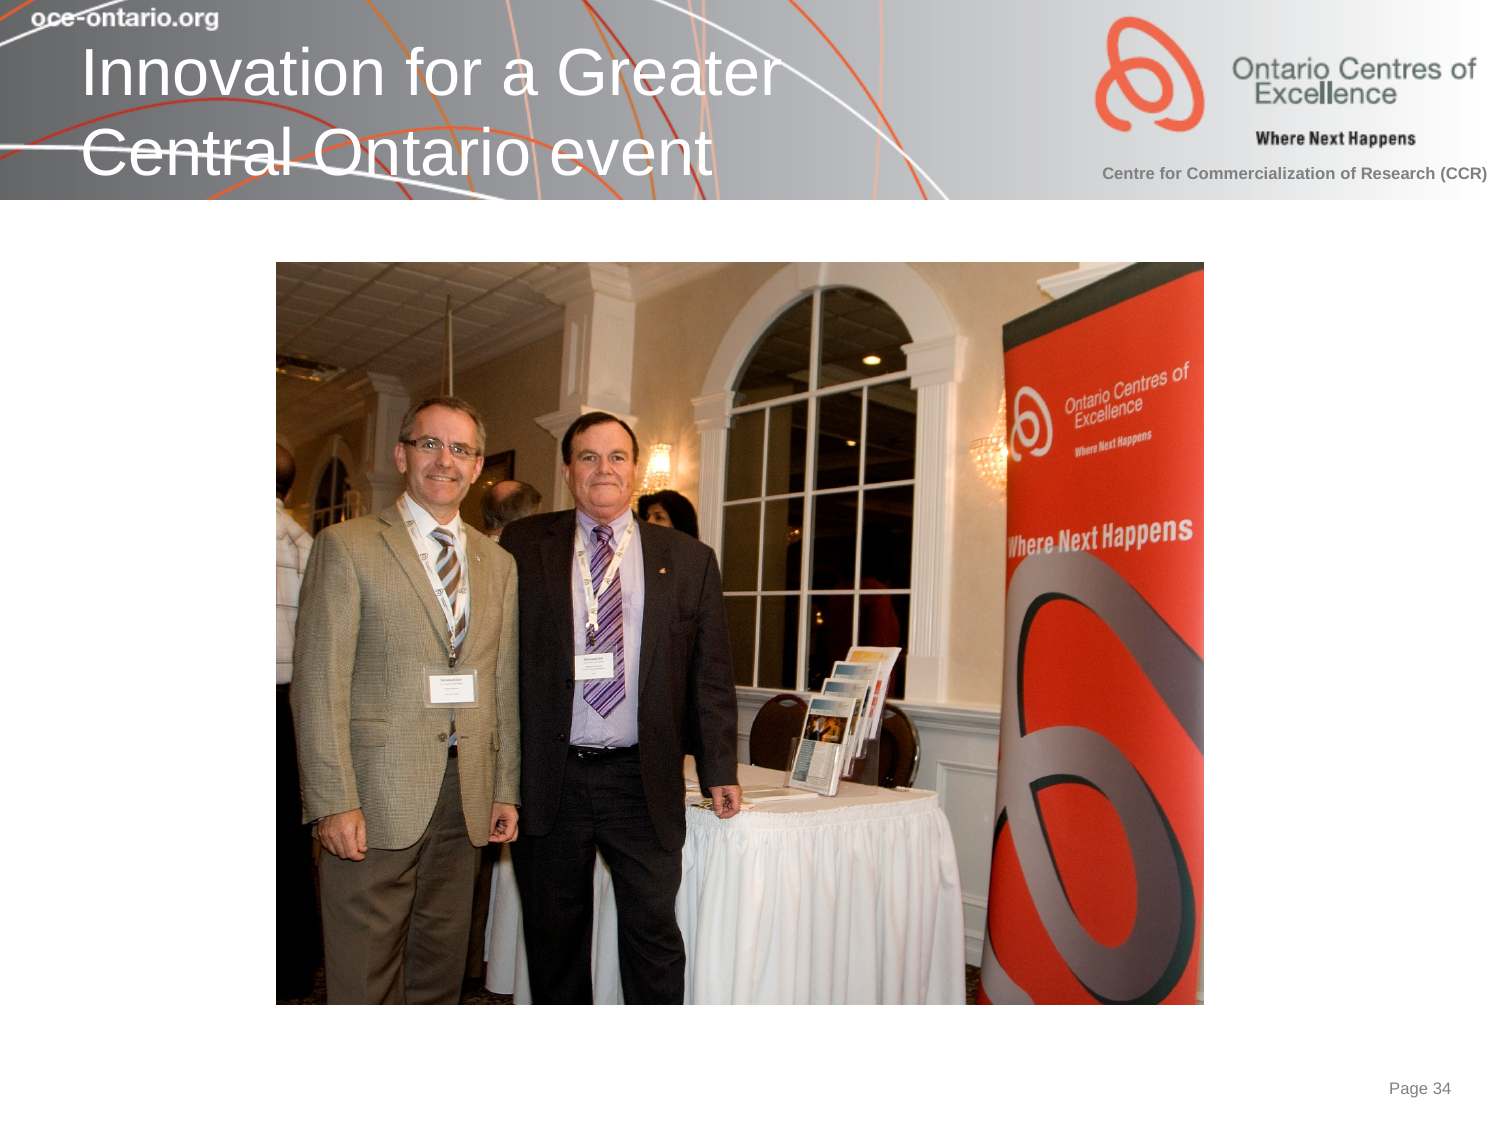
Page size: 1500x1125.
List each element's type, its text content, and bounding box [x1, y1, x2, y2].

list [275, 262, 1204, 1005]
title Innovation for a Greater Central Ontario event [64, 19, 1415, 200]
slide_number Page 33 [1116, 1070, 1467, 1103]
picture [0, 0, 1493, 200]
